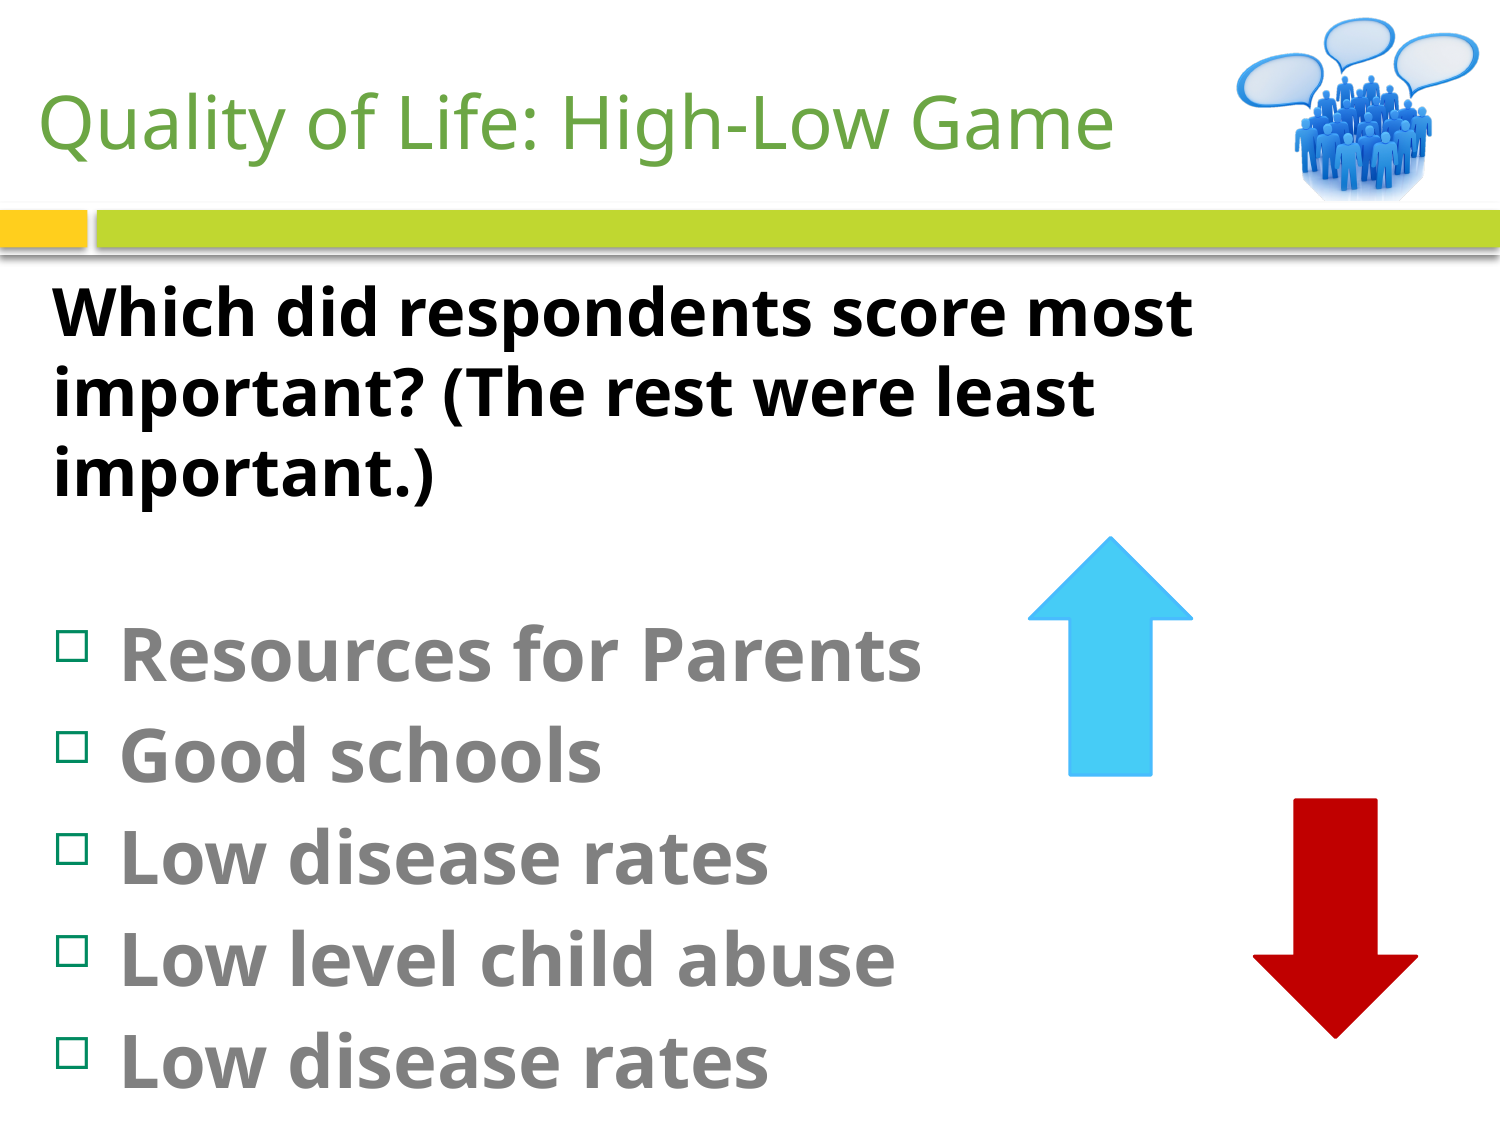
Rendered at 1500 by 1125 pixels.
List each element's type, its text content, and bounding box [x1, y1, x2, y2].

title Quality of Life: High-Low Game [23, 38, 1226, 201]
picture [1232, 11, 1484, 201]
text_box [1027, 536, 1194, 777]
list Which did respondents score most important? (The rest were least important.) Resources for Parents Good schools Low disease rates Low level child abuse Low disease rates [37, 262, 1488, 1113]
text_box [1252, 798, 1419, 1039]
